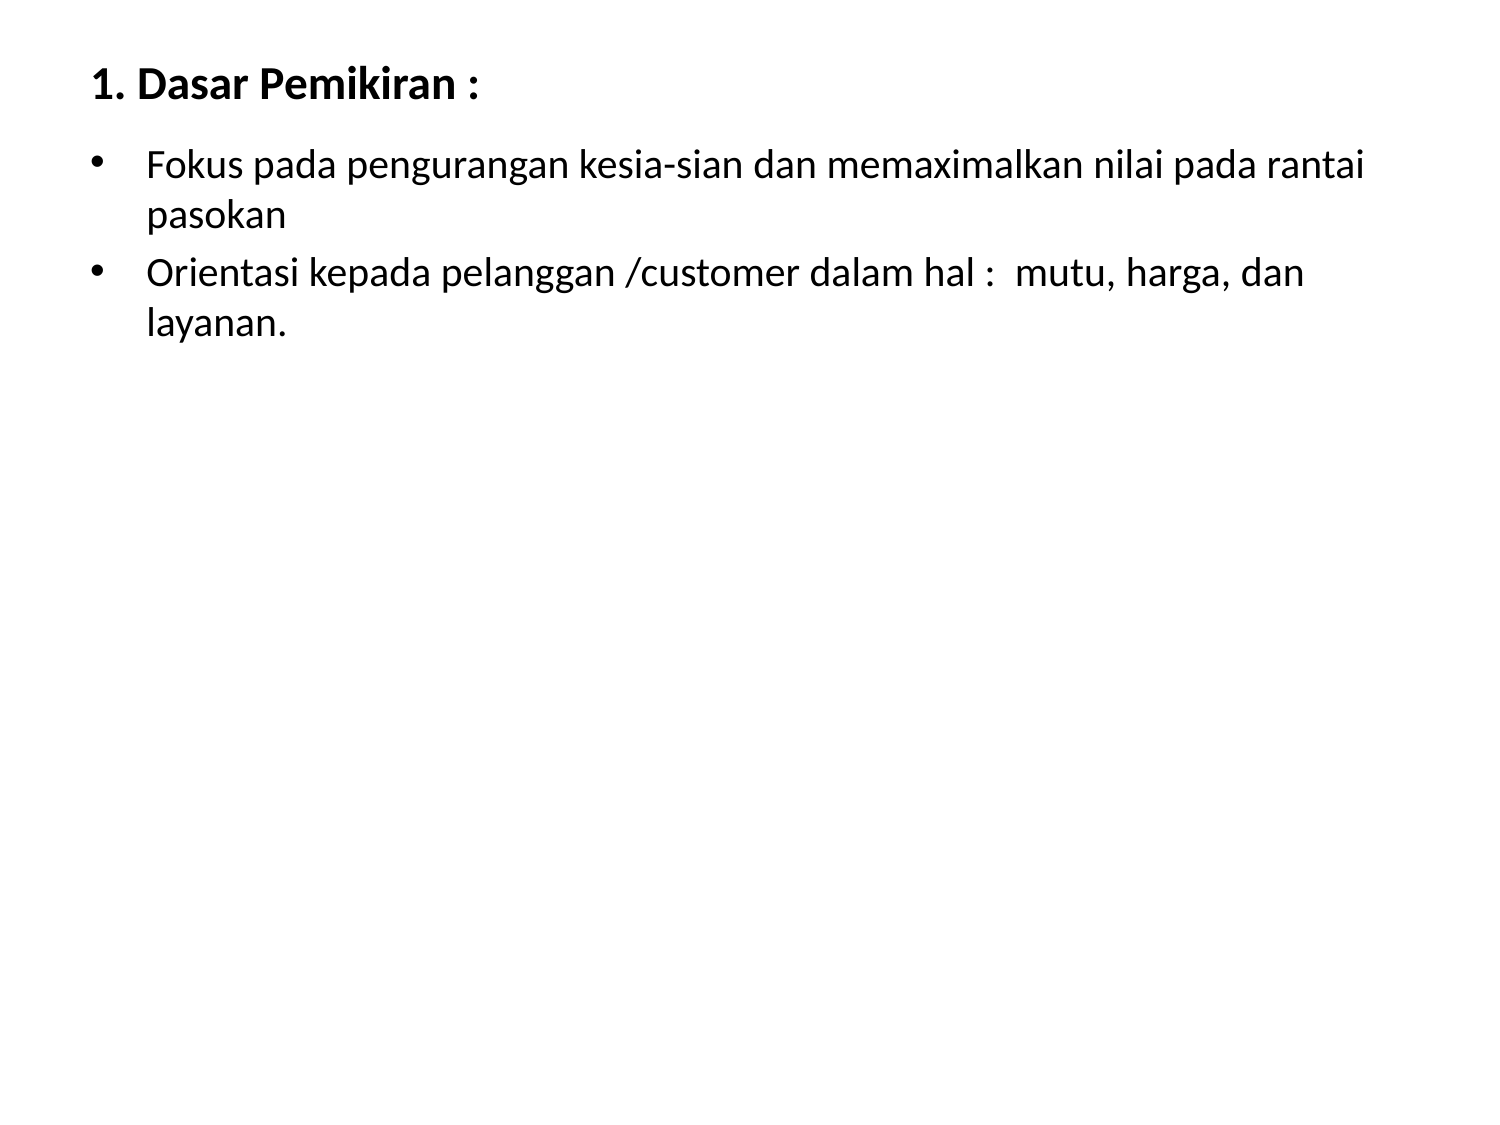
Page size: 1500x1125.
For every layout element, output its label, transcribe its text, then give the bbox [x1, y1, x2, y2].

list Fokus pada pengurangan kesia-sian dan memaximalkan nilai pada rantai pasokan Orientasi kepada pelanggan /customer dalam hal : mutu, harga, dan layanan. [75, 128, 1465, 1079]
title 1. Dasar Pemikiran : [75, 45, 1425, 118]
